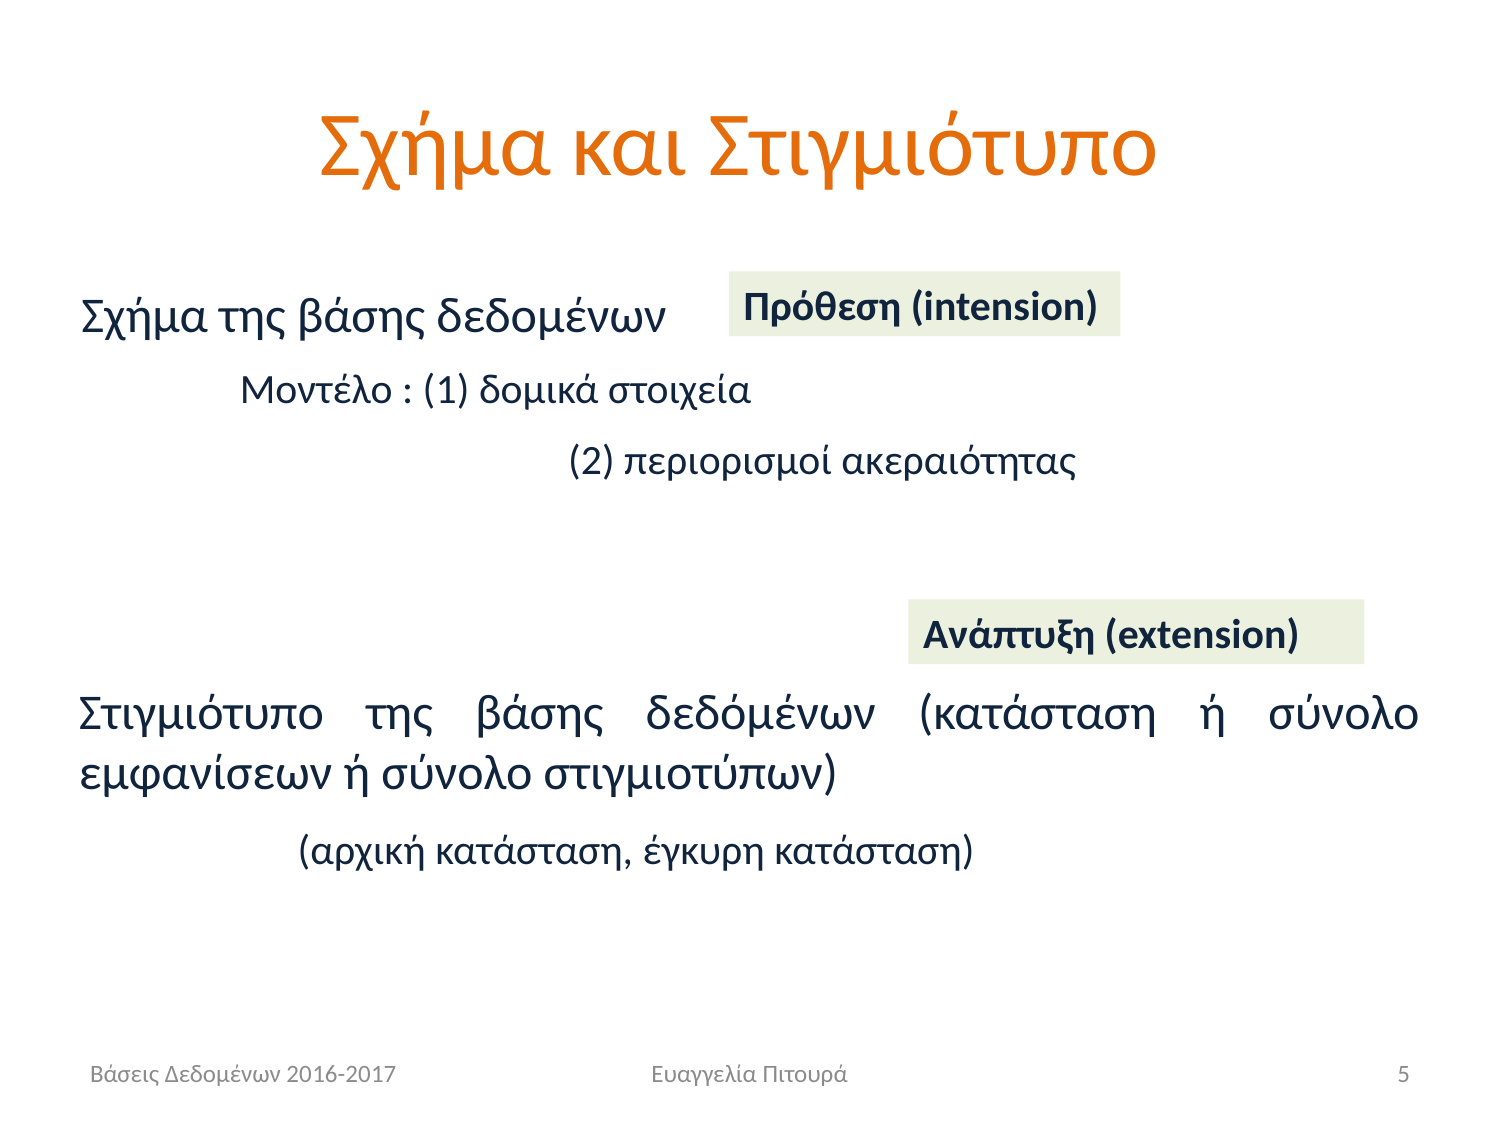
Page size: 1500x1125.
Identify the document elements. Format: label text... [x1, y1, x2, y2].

slide_number Βάσεις Δεδομένων 2016-2017 [75, 1042, 425, 1103]
text_box Σχήμα της βάσης δεδομένων [66, 274, 1438, 350]
text_box Μοντέλο : (1) δομικά στοιχεία (2) περιορισμοί ακεραιότητας [224, 354, 1338, 491]
text_box Στιγμιότυπο της βάσης δεδόμένων (κατάσταση ή σύνολο εμφανίσεων ή σύνολο στιγμιοτύπων) [64, 672, 1435, 808]
title Σχήμα και Στιγμιότυπο [75, 45, 1425, 233]
text_box Ανάπτυξη (extension) [908, 599, 1365, 665]
text_box Πρόθεση (intension) [728, 271, 1121, 337]
slide_number 5 [1074, 1042, 1425, 1103]
text_box (αρχική κατάσταση, έγκυρη κατάσταση) [282, 815, 1121, 881]
footer Ευαγγελία Πιτουρά [512, 1042, 988, 1103]
